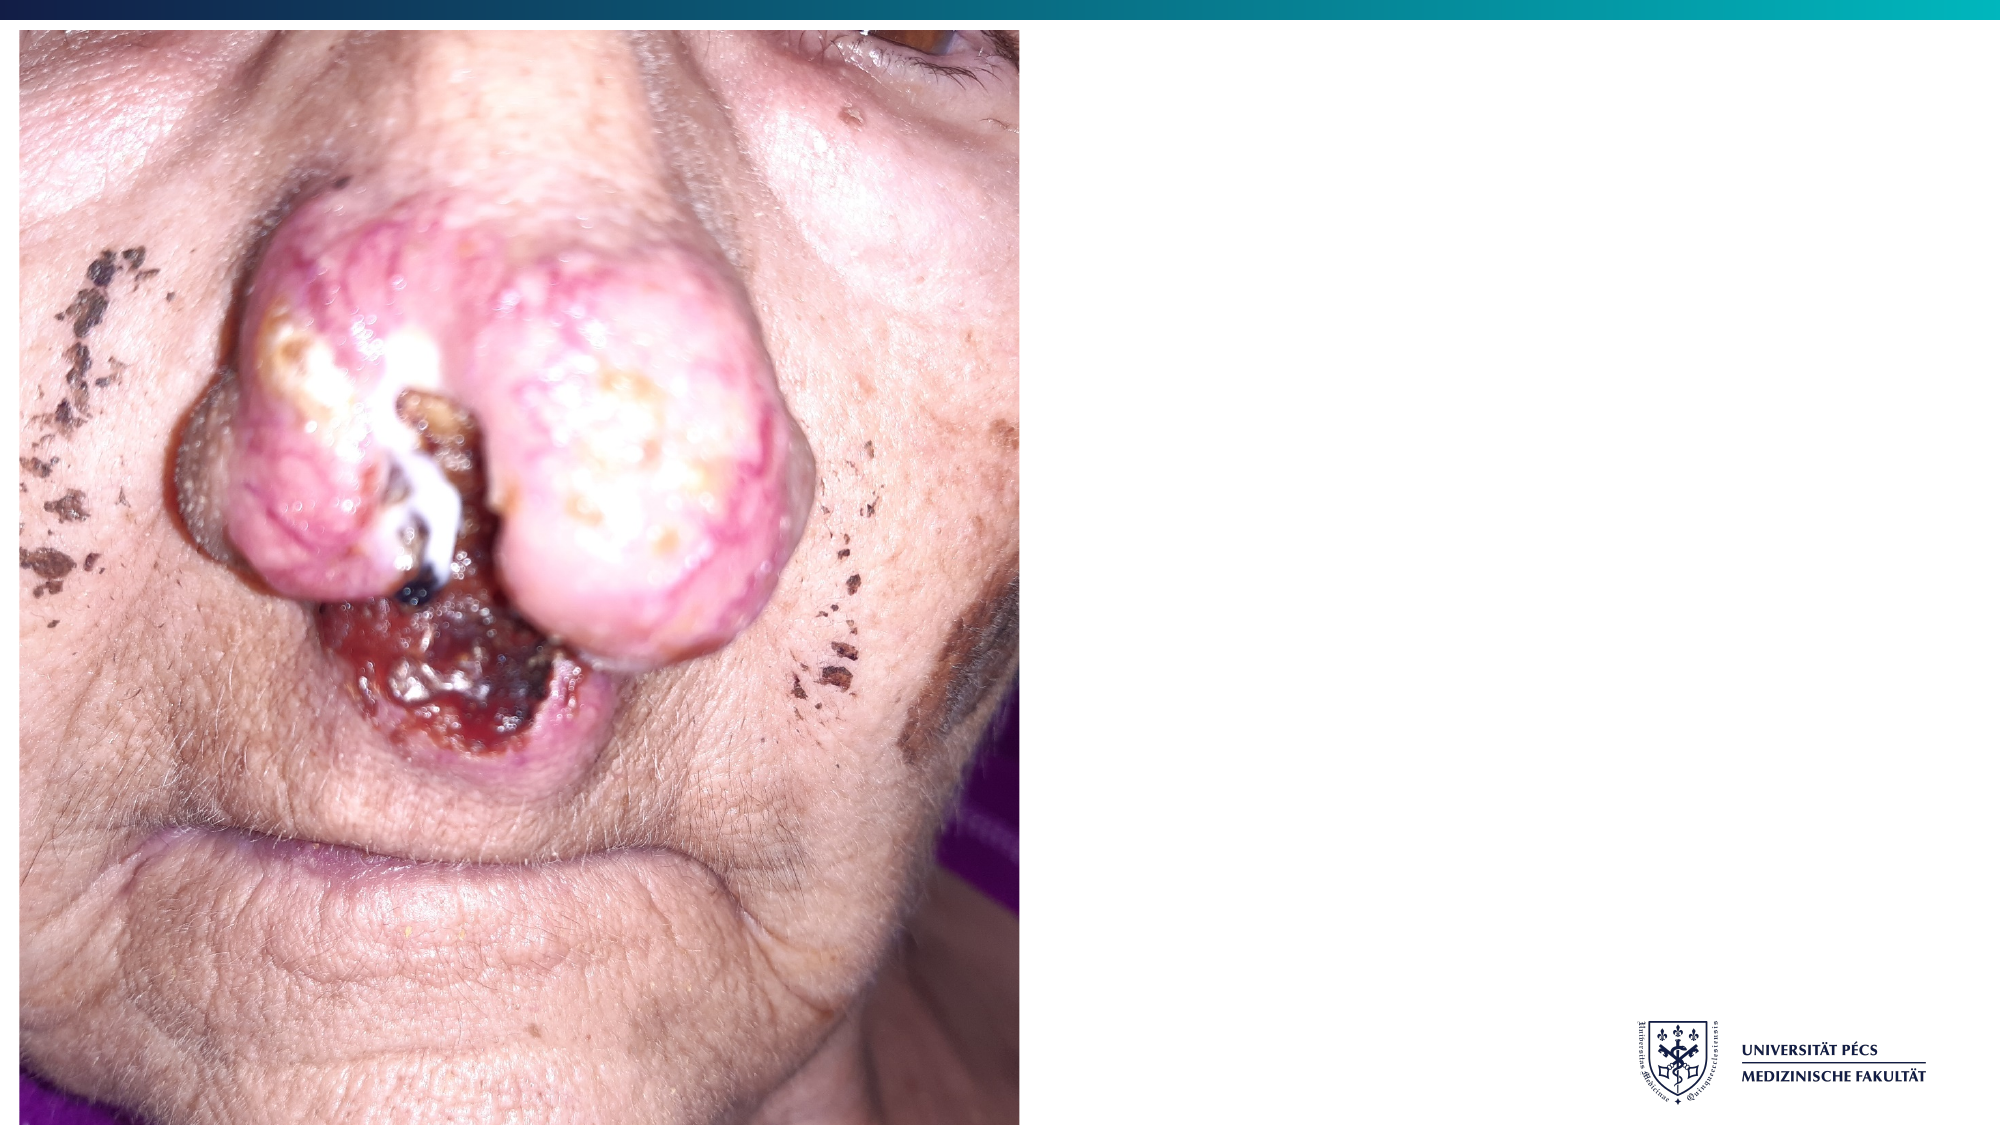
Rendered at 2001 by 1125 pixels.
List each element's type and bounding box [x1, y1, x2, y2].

picture [1637, 1021, 1926, 1105]
picture [19, 30, 1020, 1125]
